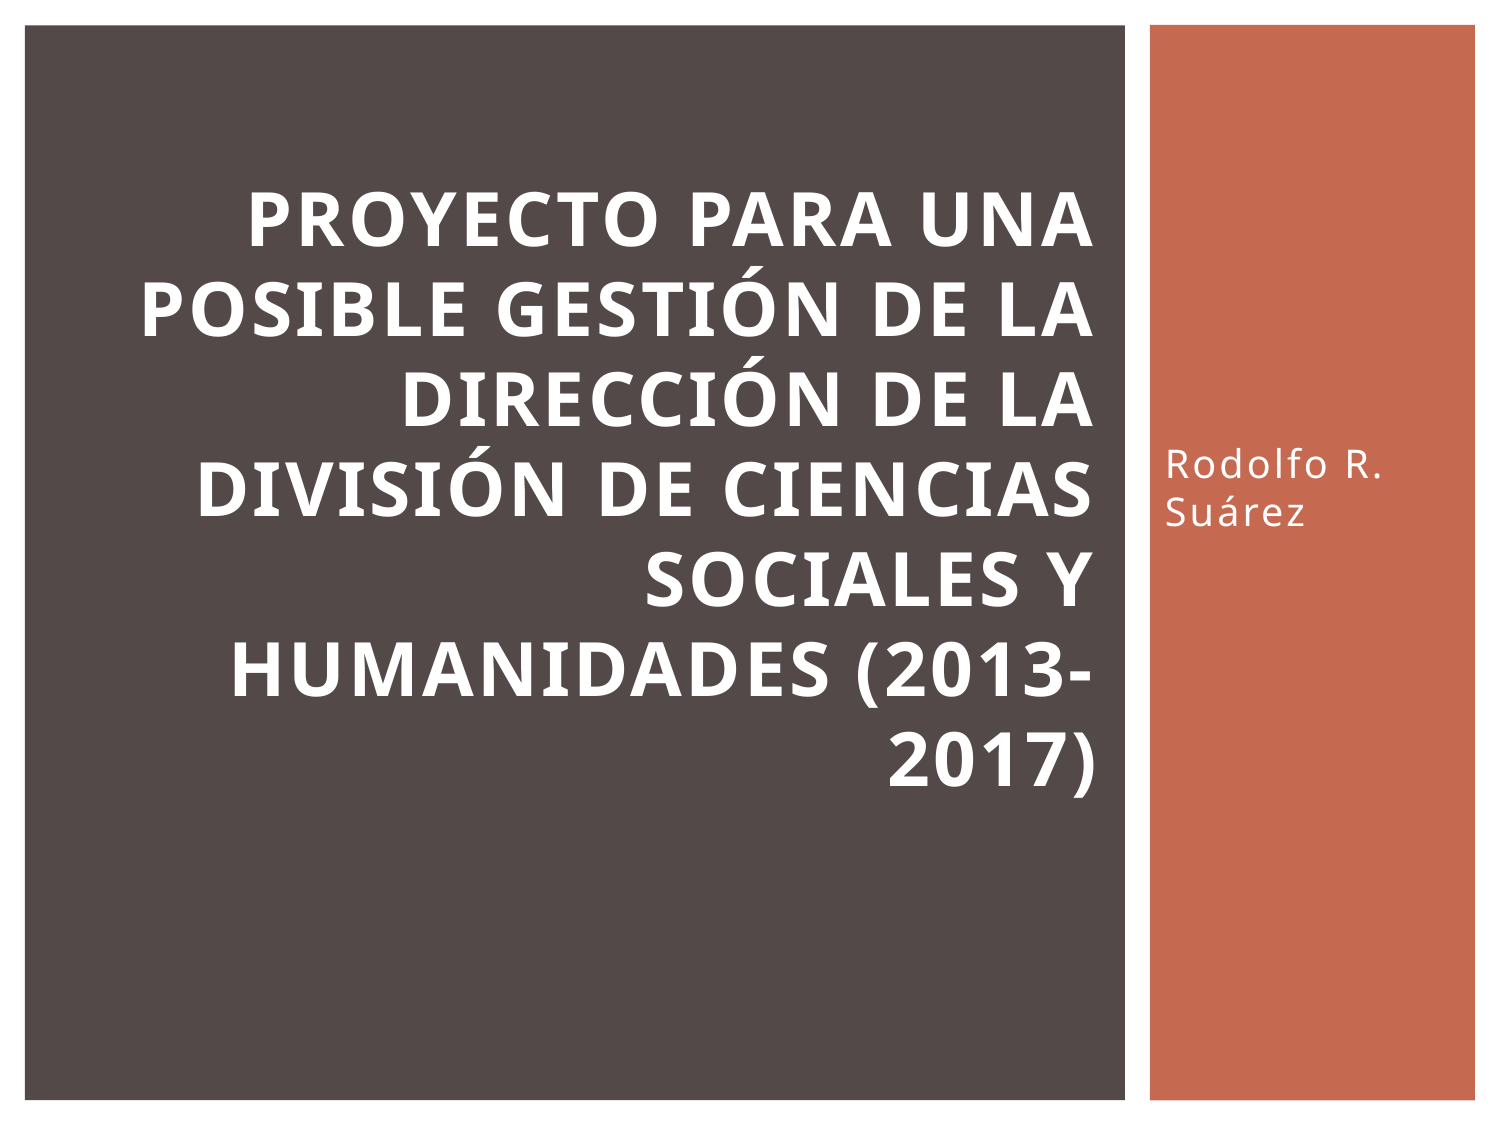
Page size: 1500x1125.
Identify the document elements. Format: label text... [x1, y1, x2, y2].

subtitle Rodolfo R. Suárez [1149, 336, 1475, 637]
title Proyecto para una posible gestión de la Dirección de la División de Ciencias Sociales y Humanidades (2013-2017) [75, 336, 1113, 637]
